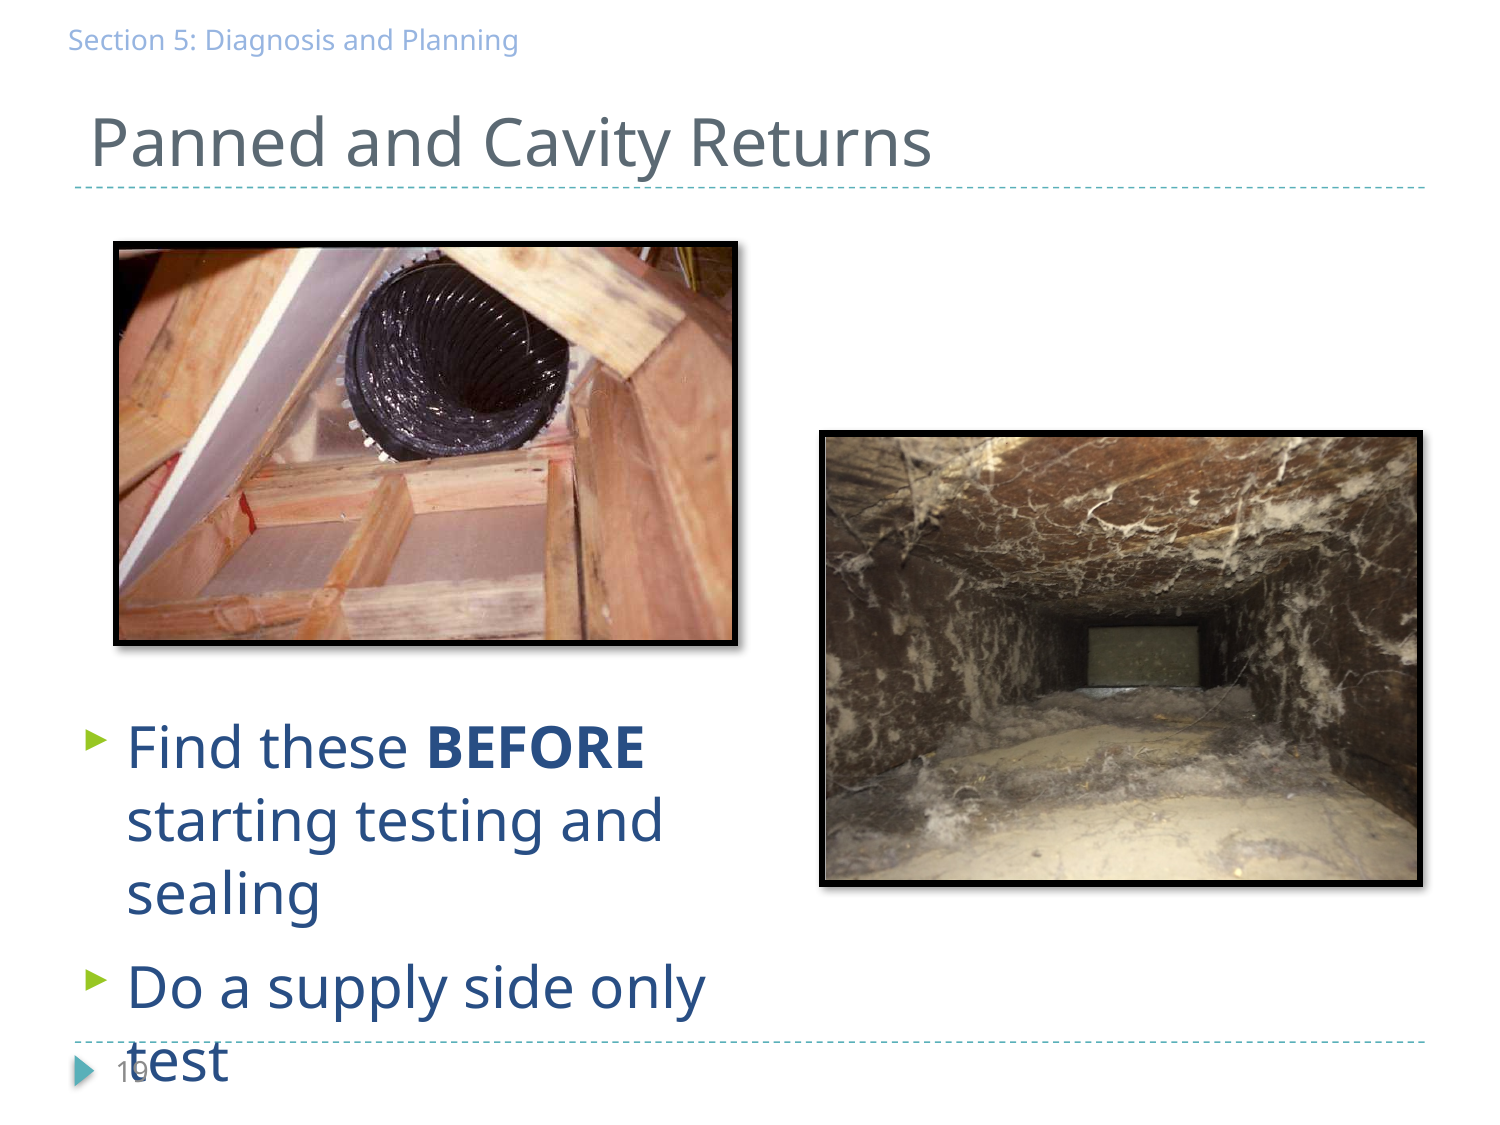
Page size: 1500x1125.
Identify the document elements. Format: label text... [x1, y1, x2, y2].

title Panned and Cavity Returns [75, 62, 1350, 188]
picture [824, 436, 1417, 881]
text_box Section 5: Diagnosis and Planning [50, 11, 538, 67]
picture [118, 246, 732, 641]
list Find these BEFORE starting testing and sealing Do a supply side only test [67, 699, 784, 1125]
slide_number 141 [100, 1042, 426, 1103]
